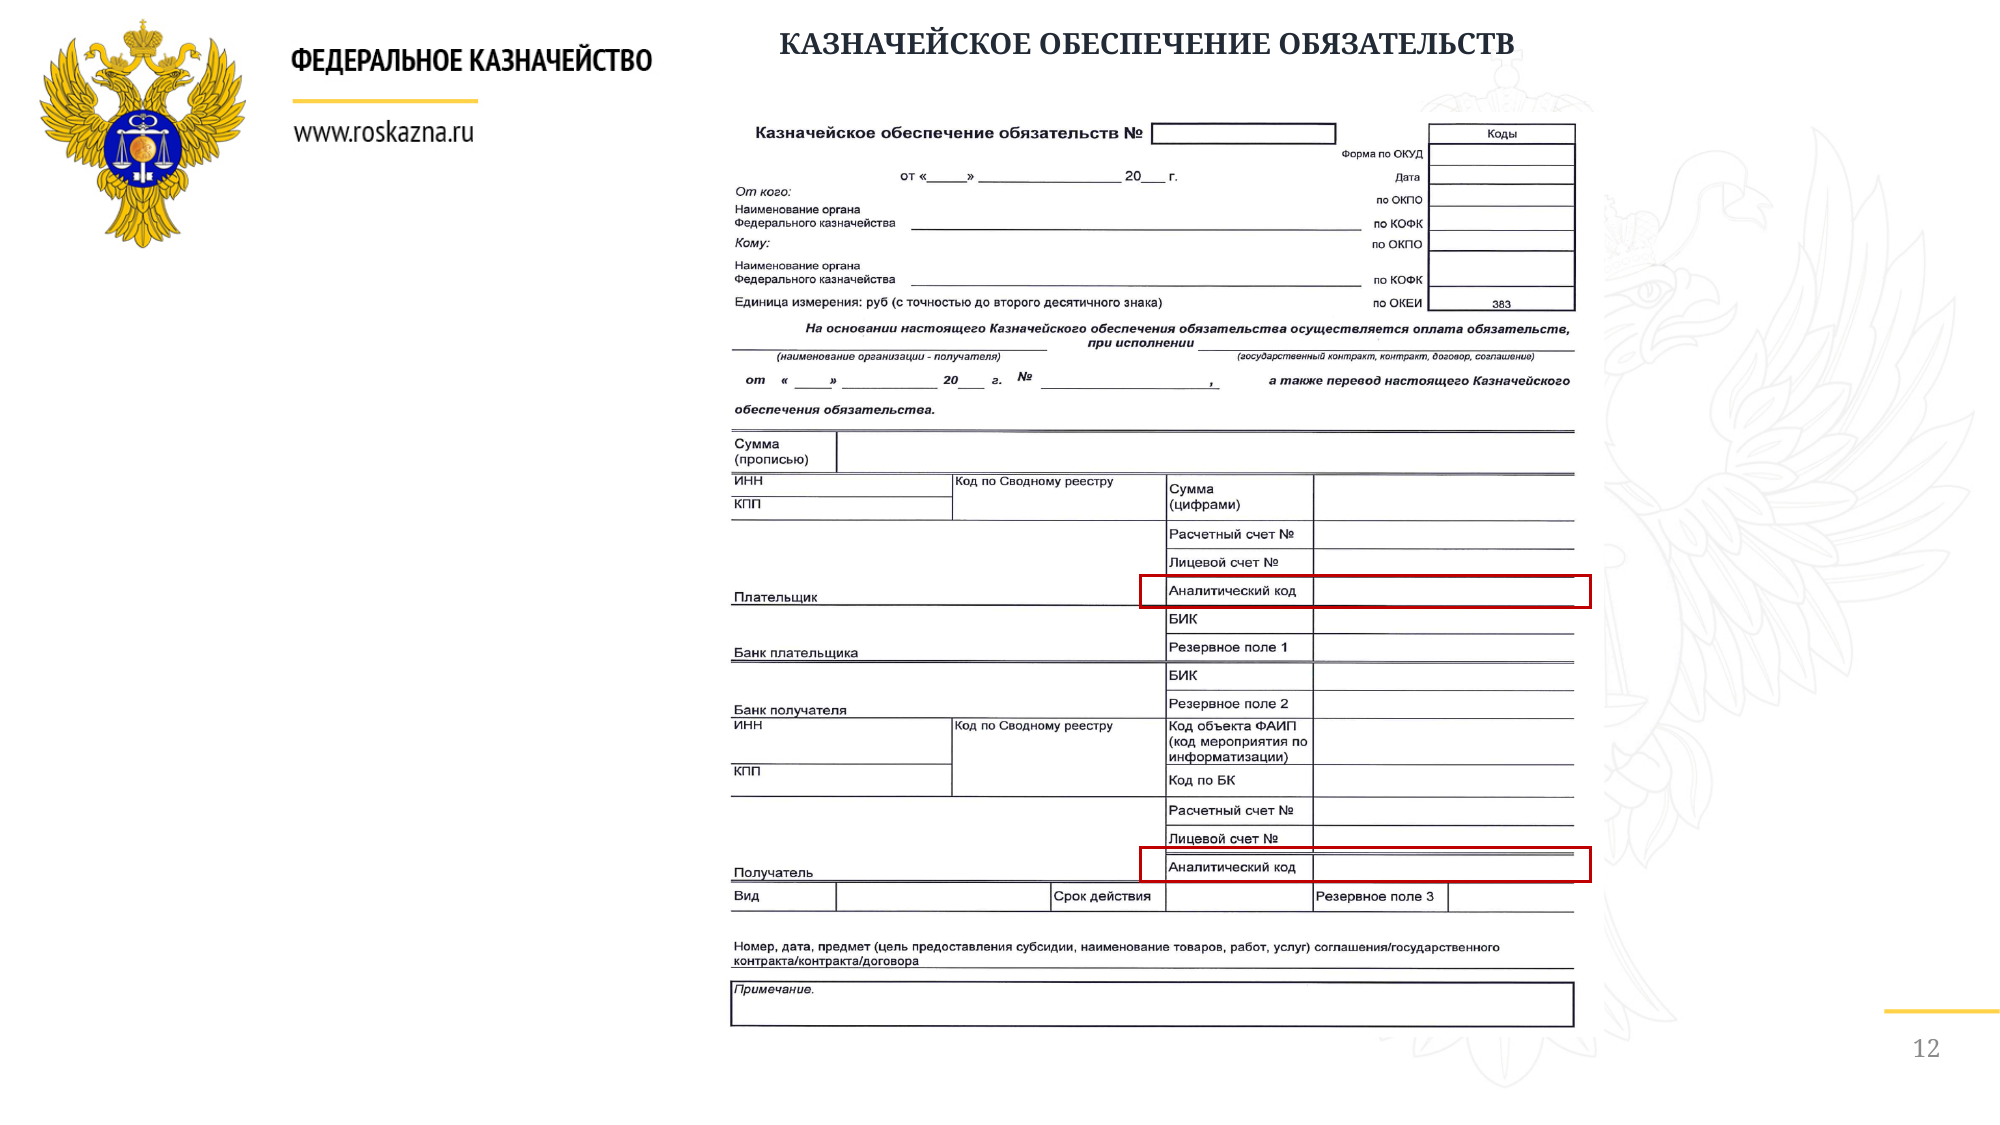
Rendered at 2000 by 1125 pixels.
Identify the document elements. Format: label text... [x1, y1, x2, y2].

text_box КАЗНАЧЕЙСКОЕ ОБЕСПЕЧЕНИЕ ОБЯЗАТЕЛЬСТВ [672, 19, 1630, 67]
text_box 12 [1897, 1019, 1956, 1080]
picture [0, 0, 2000, 1125]
